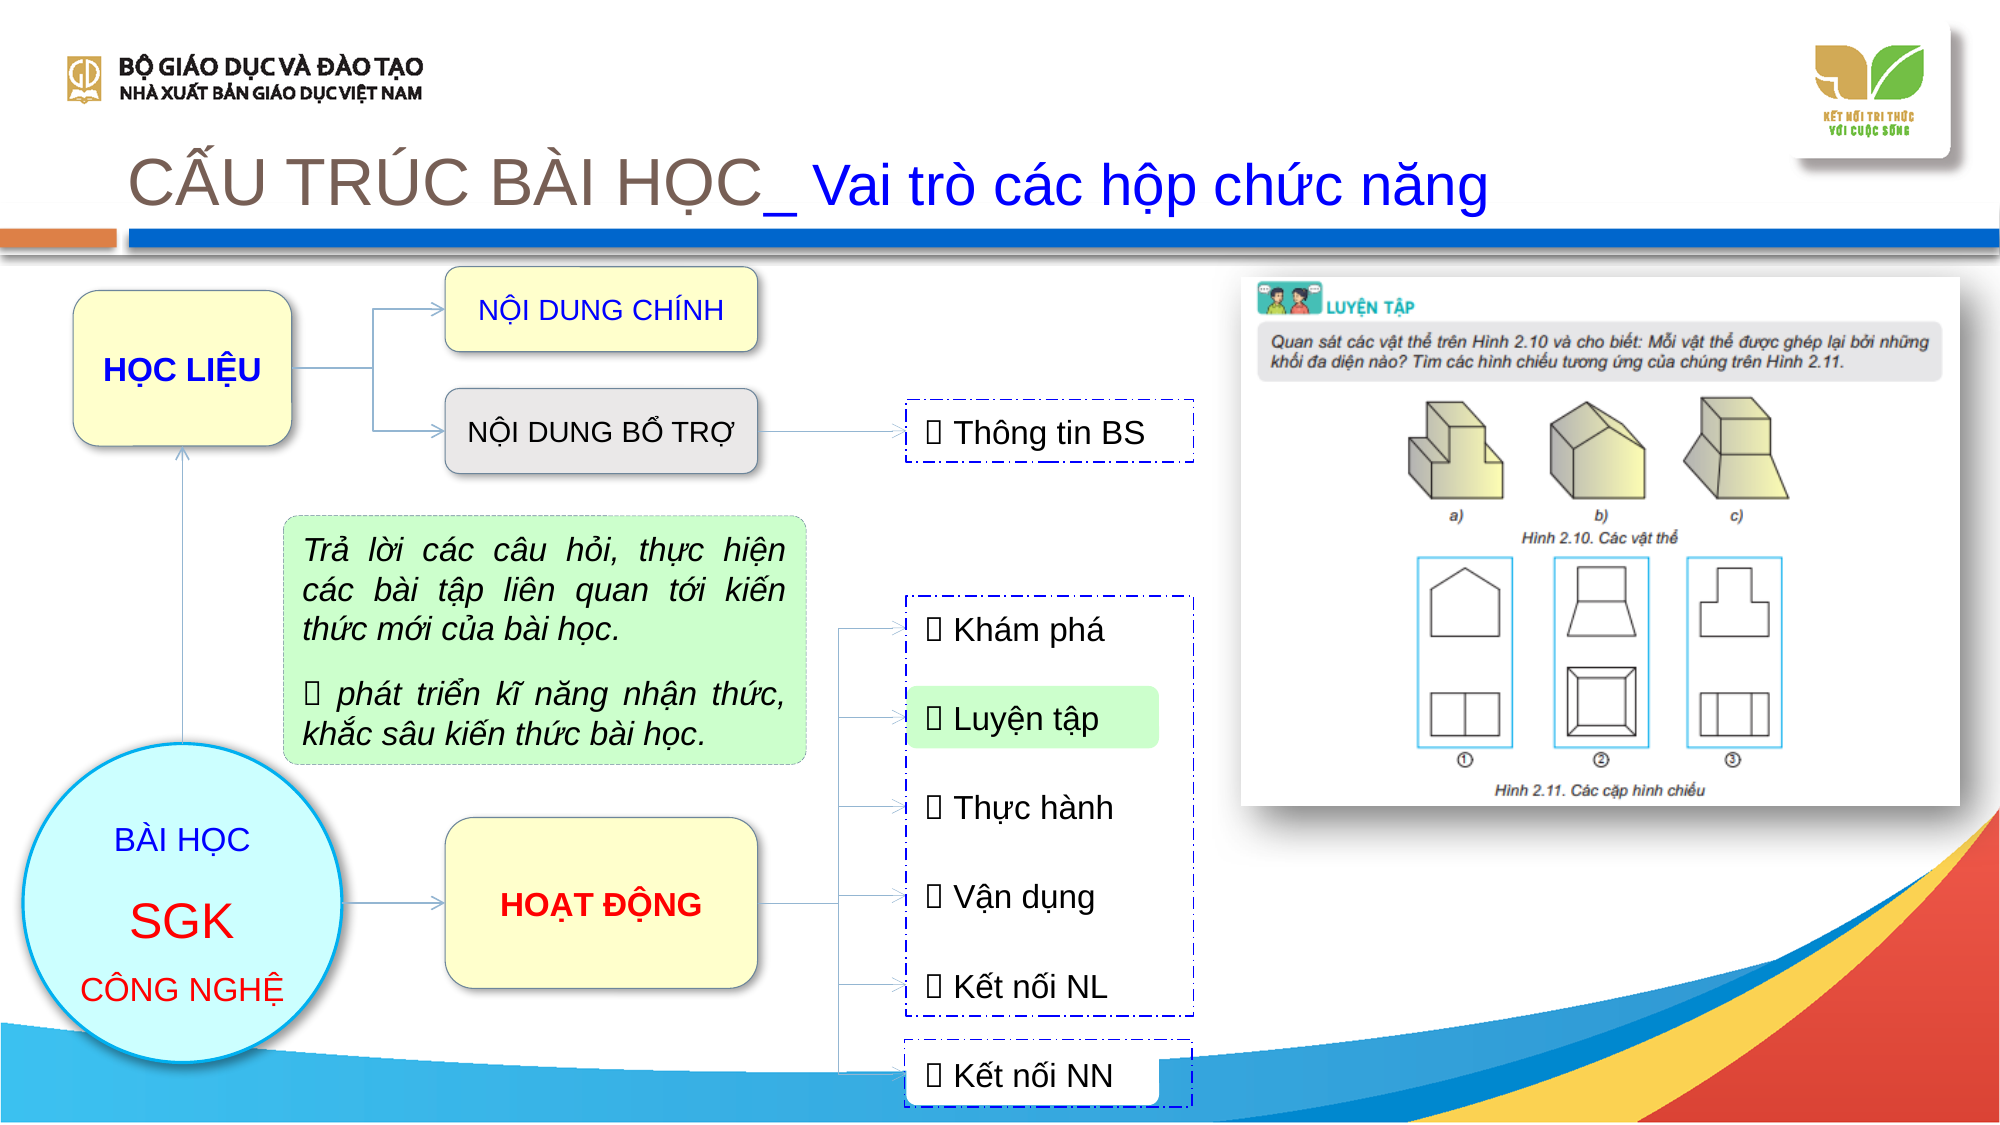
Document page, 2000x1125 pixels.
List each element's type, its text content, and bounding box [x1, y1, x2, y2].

text_box [905, 595, 1195, 1017]
text_box NỘI DUNG CHÍNH [443, 265, 760, 354]
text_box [291, 368, 446, 432]
text_box [903, 1038, 1194, 1108]
text_box HỌC LIỆU [71, 288, 292, 448]
picture [0, 255, 2000, 1125]
text_box HOẠT ĐỘNG [443, 815, 751, 990]
picture [0, 0, 2000, 202]
text_box Trả lời các câu hỏi, thực hiện các bài tập liên quan tới kiến thức mới của bài học.  phát triển kĩ năng nhận thức, khắc sâu kiến thức bài học. [281, 514, 808, 766]
text_box [905, 398, 1195, 464]
title CẤU TRÚC BÀI HỌC_ Vai trò các hộp chức năng [112, 122, 1628, 236]
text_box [757, 627, 907, 904]
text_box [757, 911, 907, 1075]
text_box BÀI HỌC SGK CÔNG NGHỆ [21, 742, 344, 1065]
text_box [291, 308, 446, 368]
text_box NỘI DUNG BỔ TRỢ [443, 386, 760, 476]
